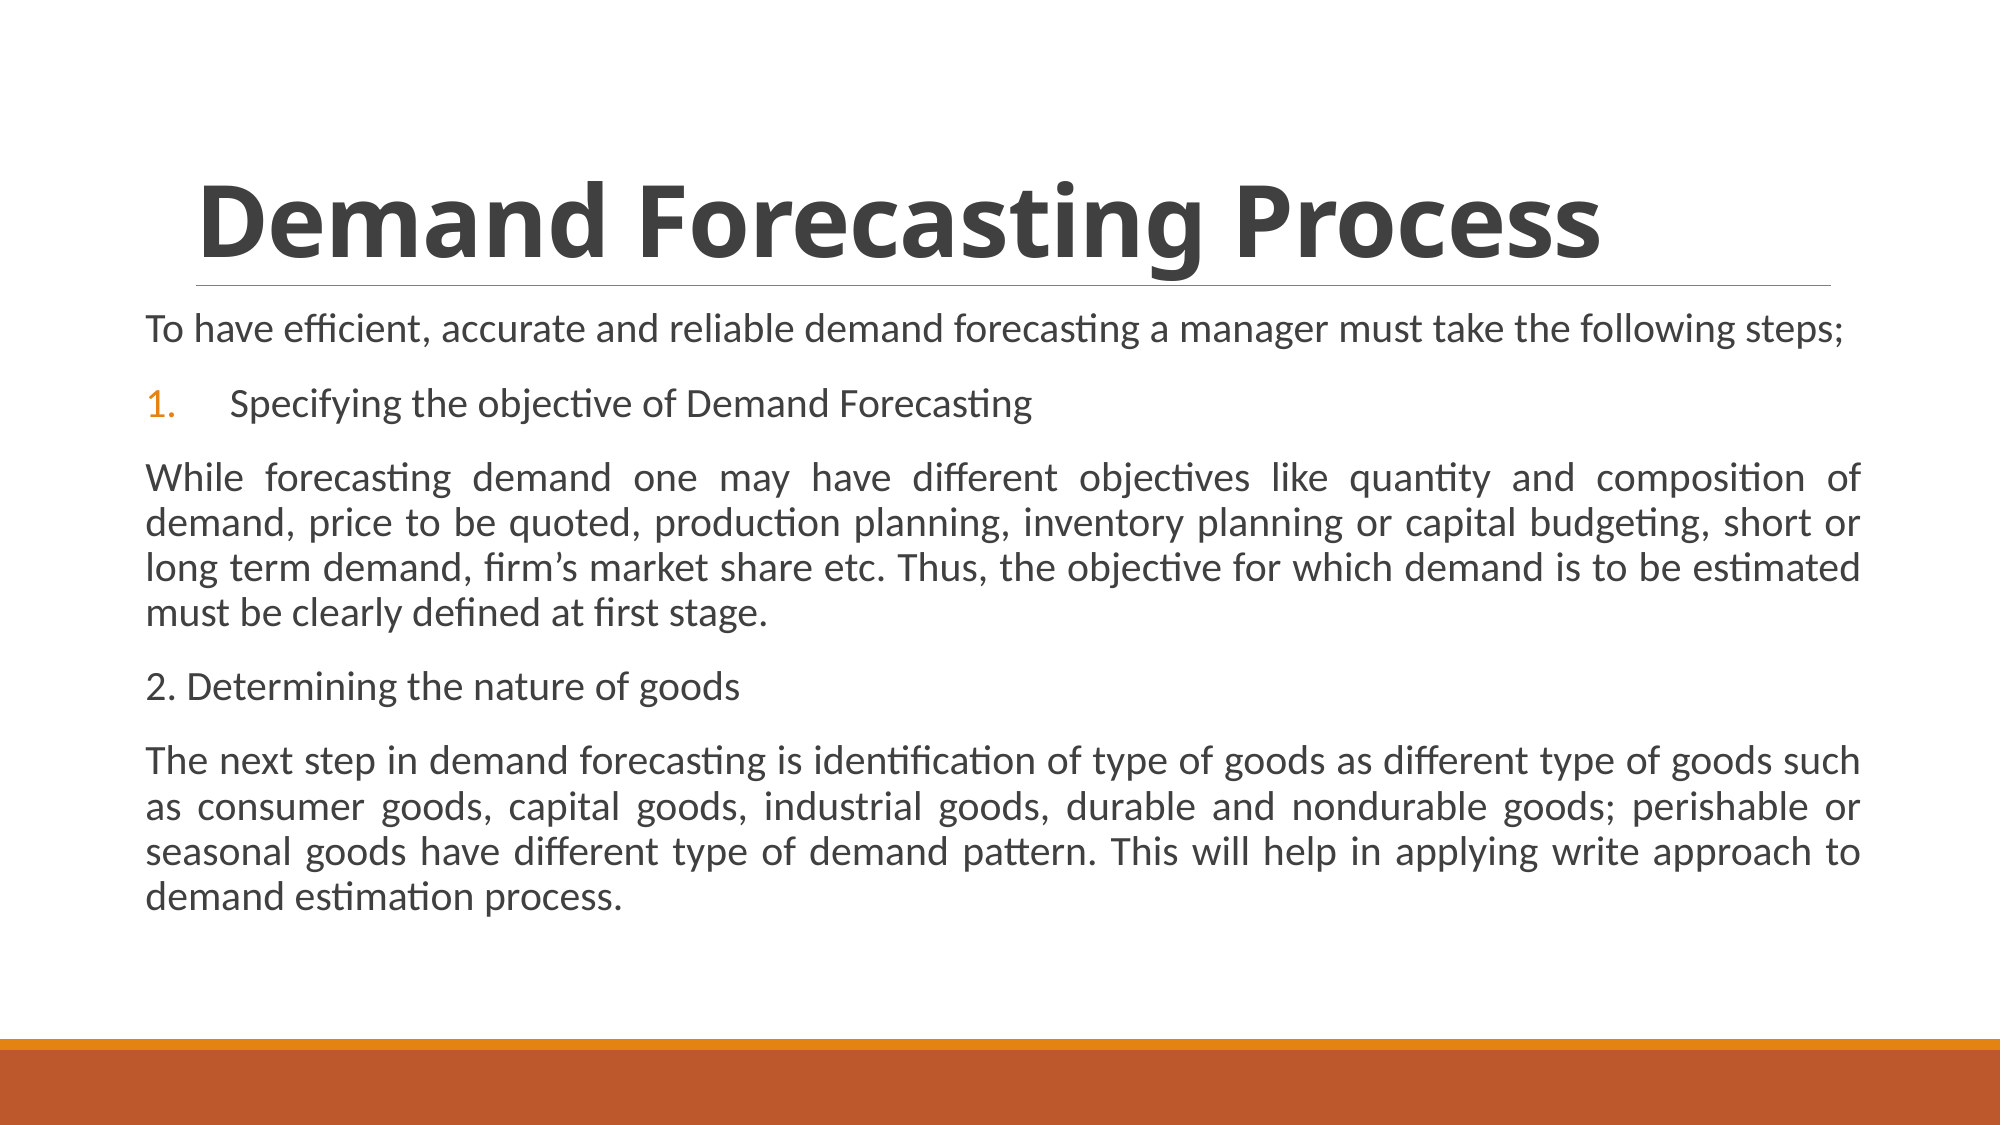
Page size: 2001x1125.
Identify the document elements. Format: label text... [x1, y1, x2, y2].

list To have efficient, accurate and reliable demand forecasting a manager must take the following steps; Specifying the objective of Demand Forecasting While forecasting demand one may have different objectives like quantity and composition of demand, price to be quoted, production planning, inventory planning or capital budgeting, short or long term demand, firm’s market share etc. Thus, the objective for which demand is to be estimated must be clearly defined at first stage. 2. Determining the nature of goods The next step in demand forecasting is identification of type of goods as different type of goods such as consumer goods, capital goods, industrial goods, durable and nondurable goods; perishable or seasonal goods have different type of demand pattern. This will help in applying write approach to demand estimation process. [145, 299, 1863, 1014]
title Demand Forecasting Process [180, 47, 1830, 285]
